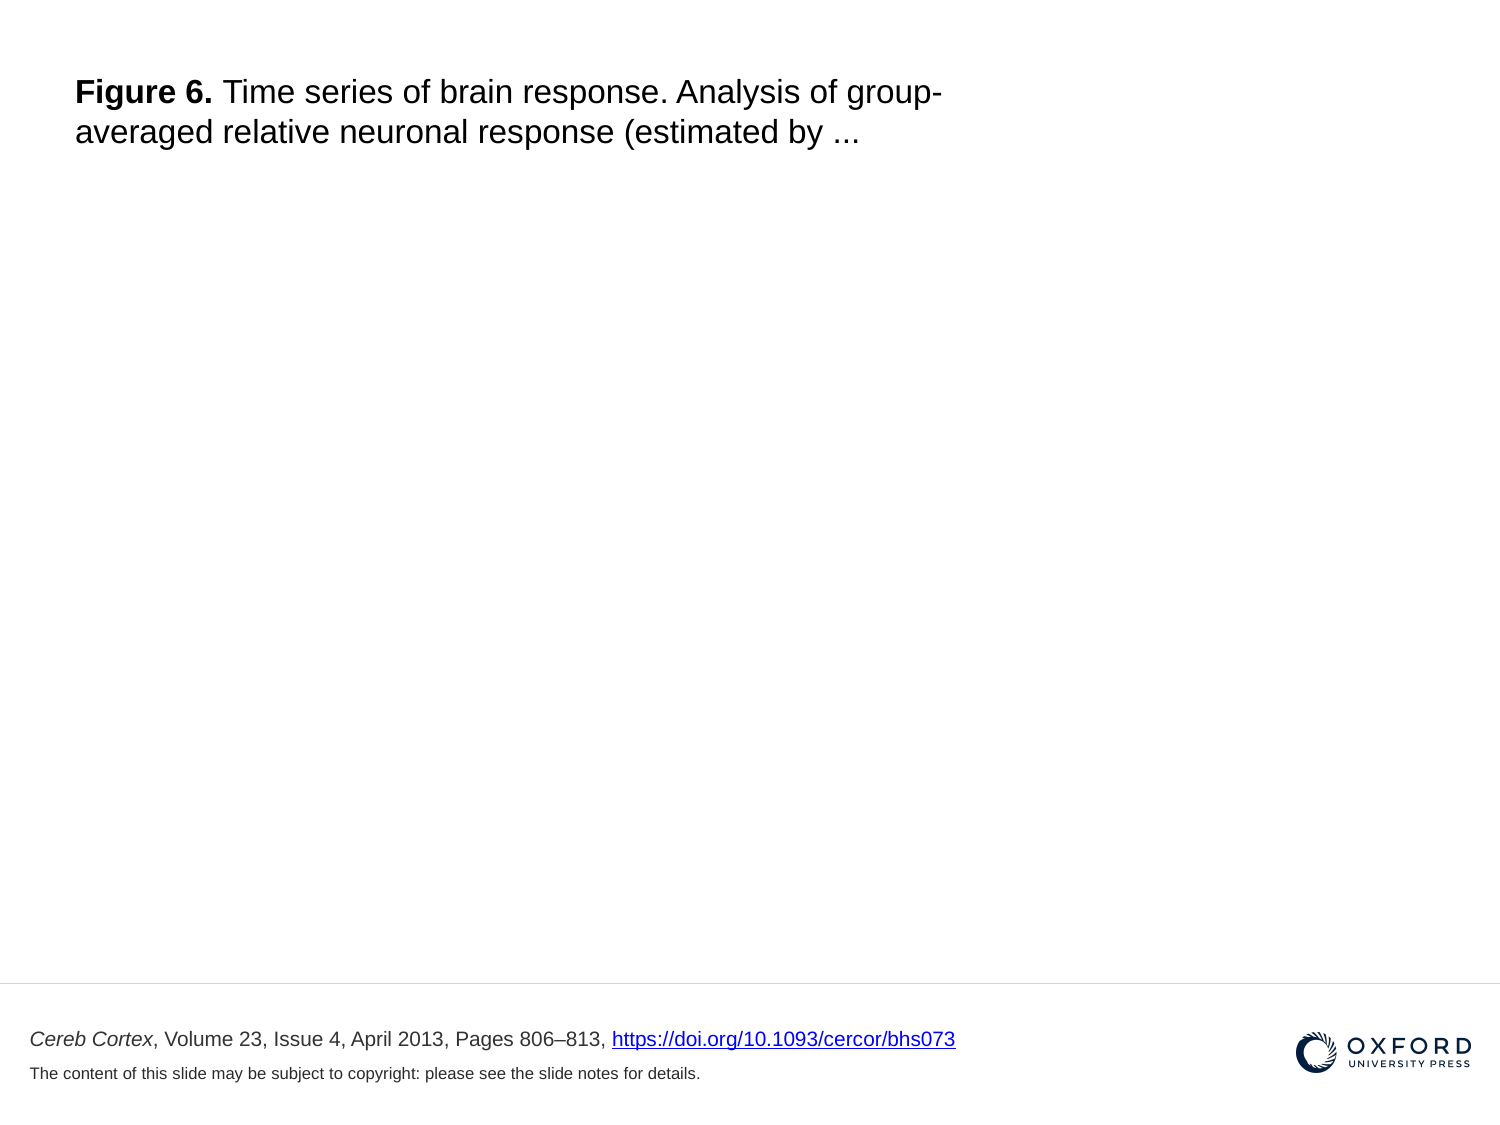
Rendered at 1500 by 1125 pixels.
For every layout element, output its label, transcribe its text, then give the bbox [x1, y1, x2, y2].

footer Cereb Cortex, Volume 23, Issue 4, April 2013, Pages 806–813, https://doi.org/10.1093/cercor/bhs073 The content of this slide may be subject to copyright: please see the slide notes for details. [0, 983, 1260, 1125]
title Figure 6. Time series of brain response. Analysis of group-averaged relative neuronal response (estimated by ... [75, 69, 1078, 171]
picture [1296, 1032, 1471, 1073]
